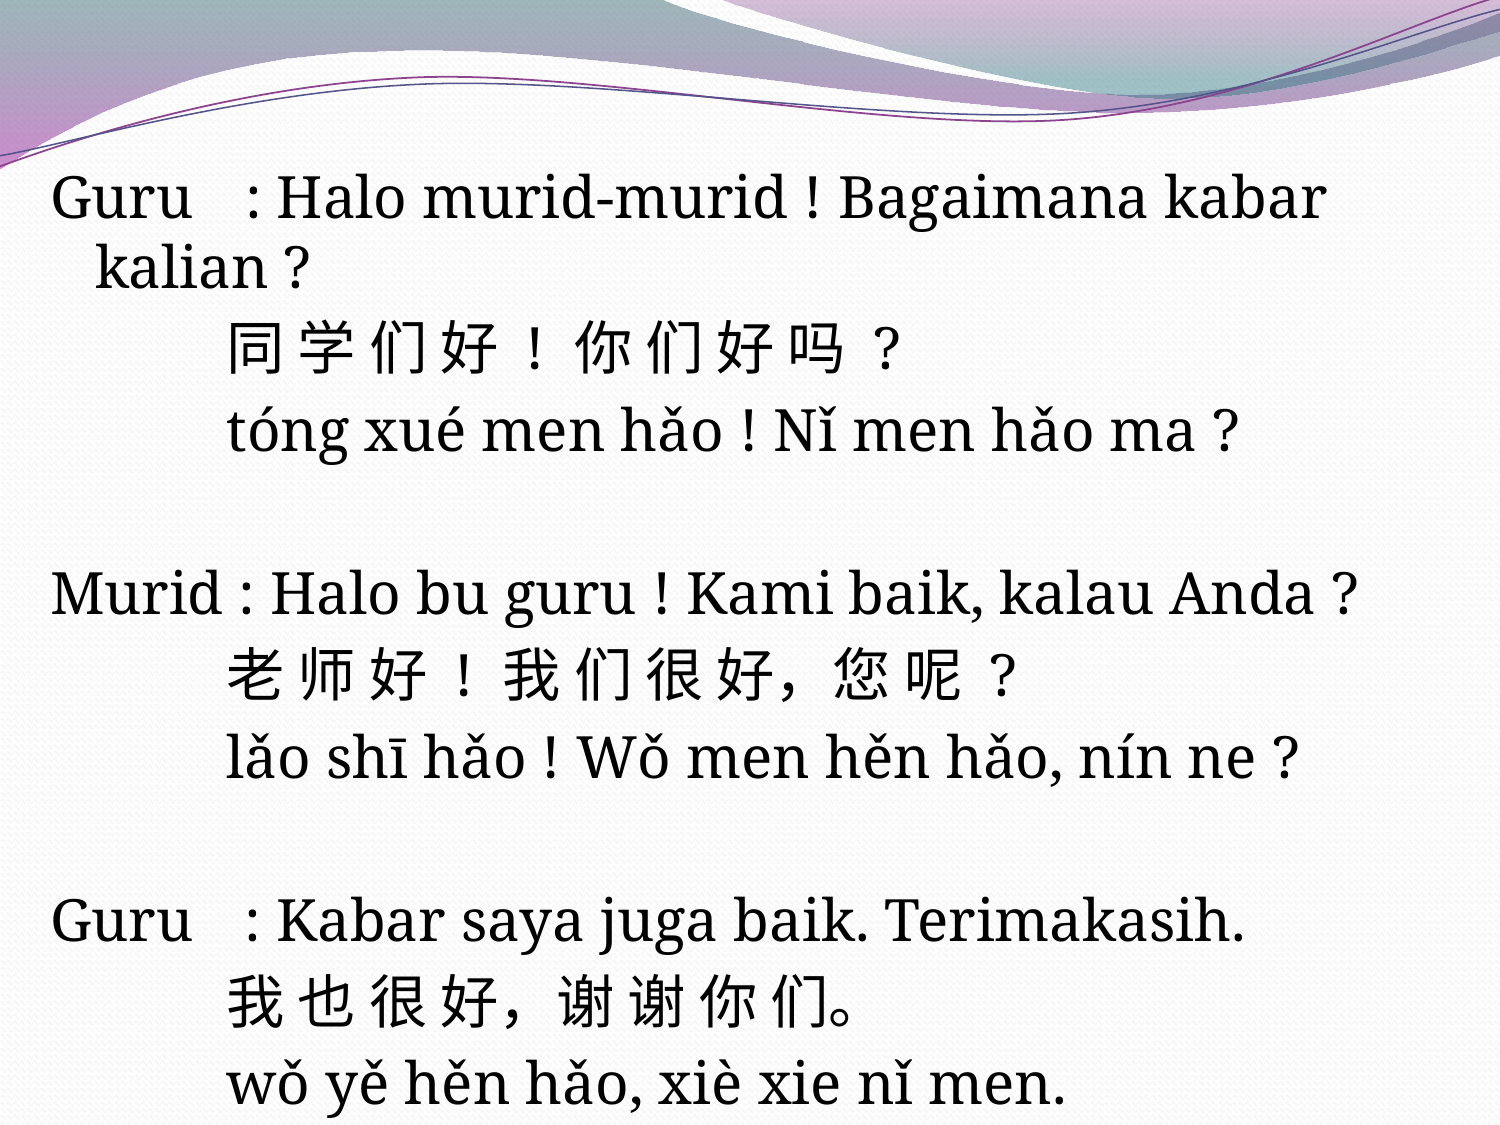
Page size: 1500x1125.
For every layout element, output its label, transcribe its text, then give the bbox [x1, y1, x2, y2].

list Guru : Halo murid-murid ! Bagaimana kabar kalian ? 同 学 们 好 ! 你 们 好 吗 ? tóng xué men hǎo ! Nǐ men hǎo ma ? Murid : Halo bu guru ! Kami baik, kalau Anda ? 老 师 好 ! 我 们 很 好，您 呢 ? lǎo shī hǎo ! Wǒ men hěn hǎo, nín ne ? Guru : Kabar saya juga baik. Terimakasih. 我 也 很 好，谢 谢 你 们。 wǒ yě hěn hǎo, xiè xie nǐ men. [35, 152, 1477, 1090]
